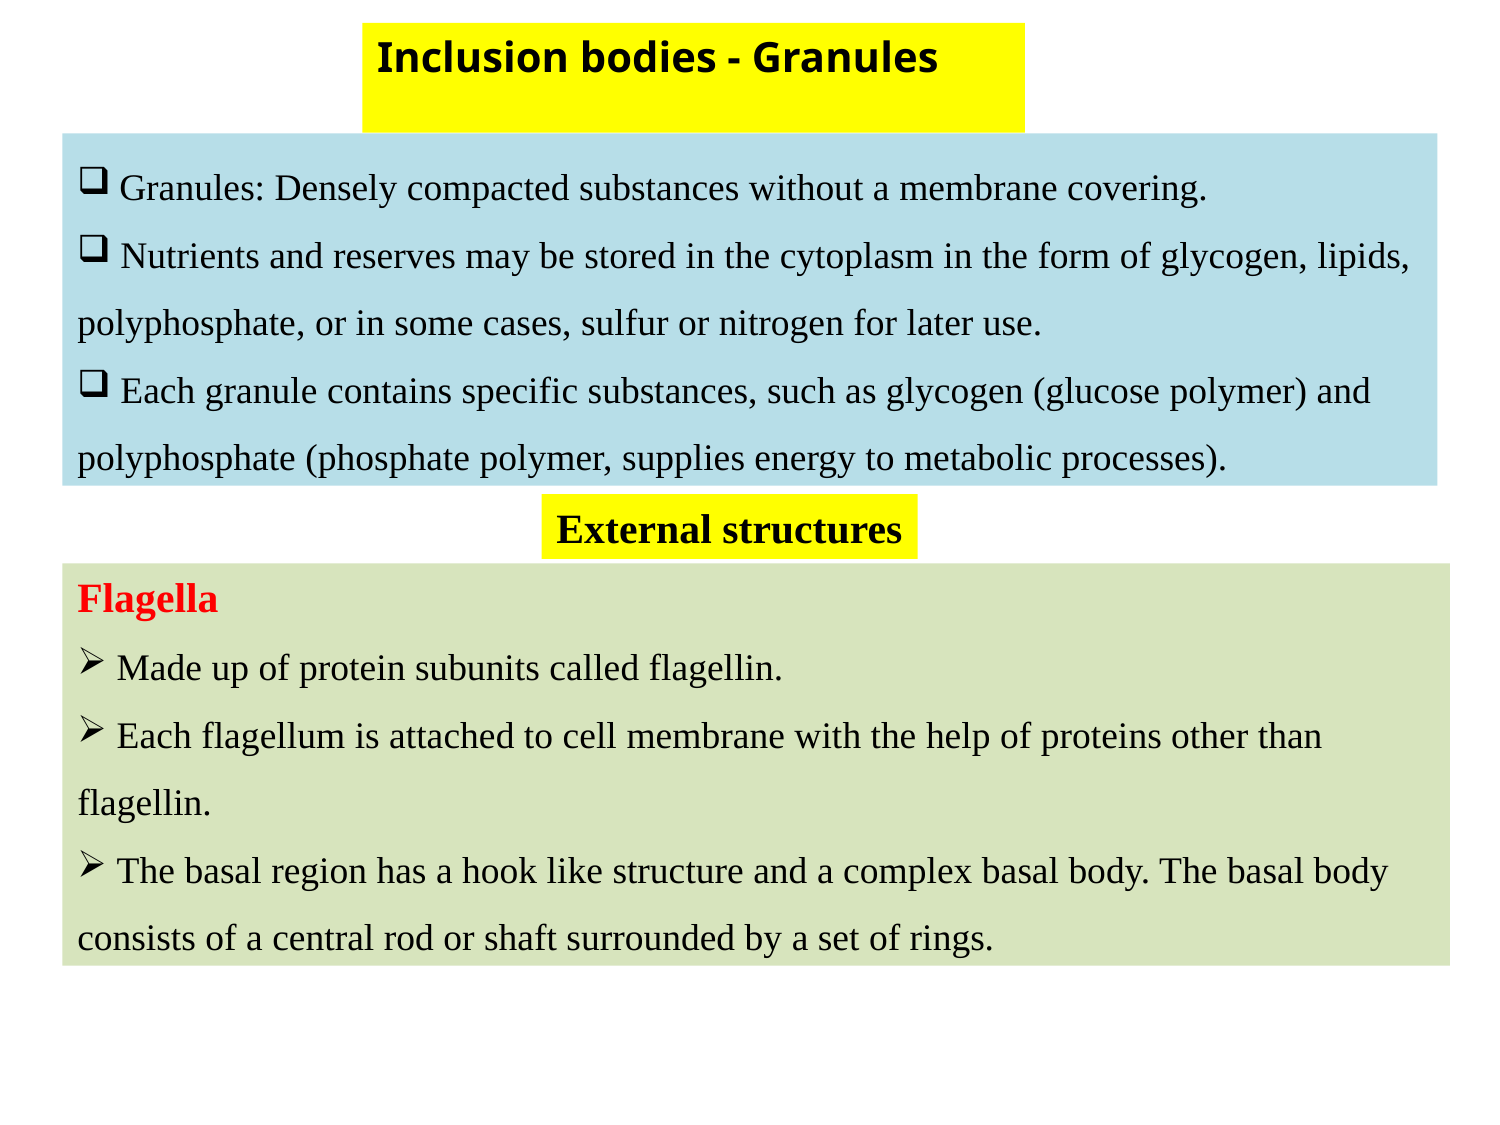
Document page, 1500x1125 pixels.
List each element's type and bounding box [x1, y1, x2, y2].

text_box [62, 22, 1451, 971]
